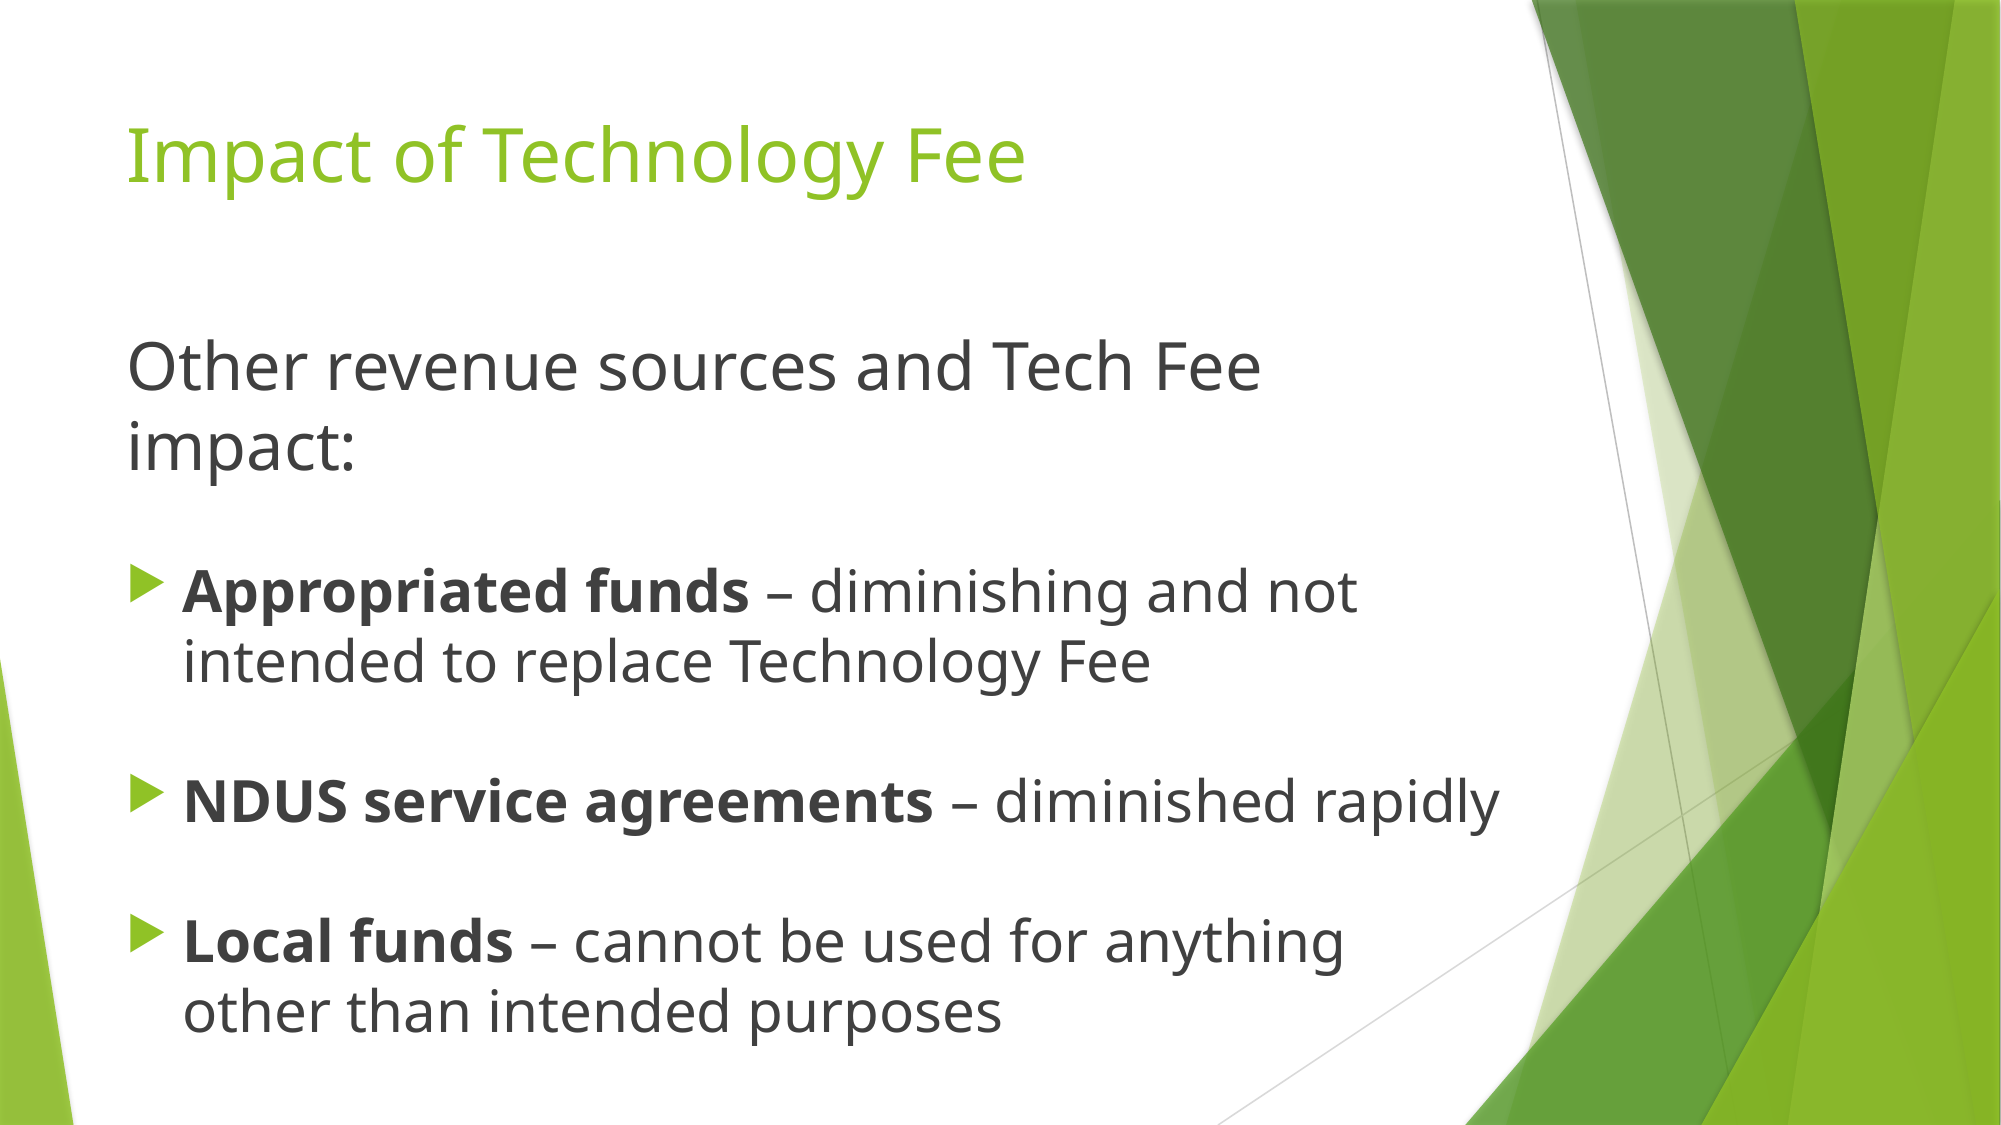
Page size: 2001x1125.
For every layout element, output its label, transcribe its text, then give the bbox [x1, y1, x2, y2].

text_box Other revenue sources and Tech Fee impact: Appropriated funds – diminishing and not intended to replace Technology Fee NDUS service agreements – diminished rapidly Local funds – cannot be used for anything other than intended purposes [111, 316, 1522, 954]
title Impact of Technology Fee [111, 99, 1522, 316]
